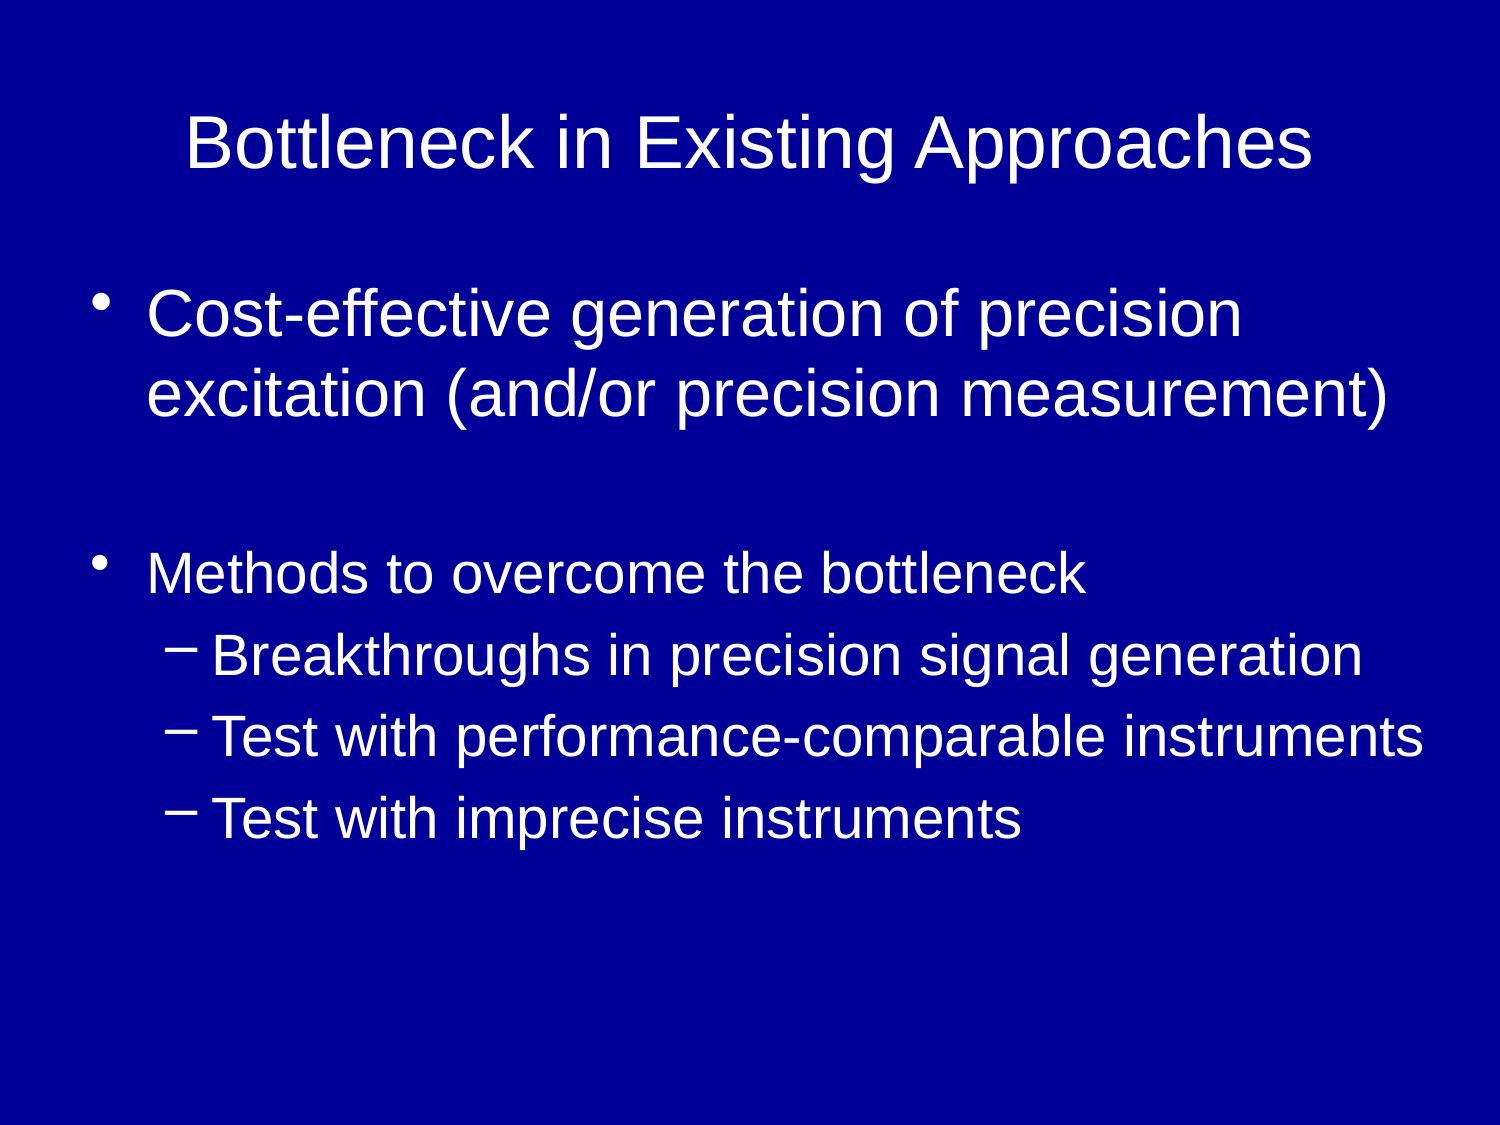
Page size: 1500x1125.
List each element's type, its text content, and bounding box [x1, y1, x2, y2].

list Cost-effective generation of precision excitation (and/or precision measurement) Methods to overcome the bottleneck Breakthroughs in precision signal generation Test with performance-comparable instruments Test with imprecise instruments [75, 262, 1500, 1005]
title Bottleneck in Existing Approaches [75, 45, 1425, 233]
